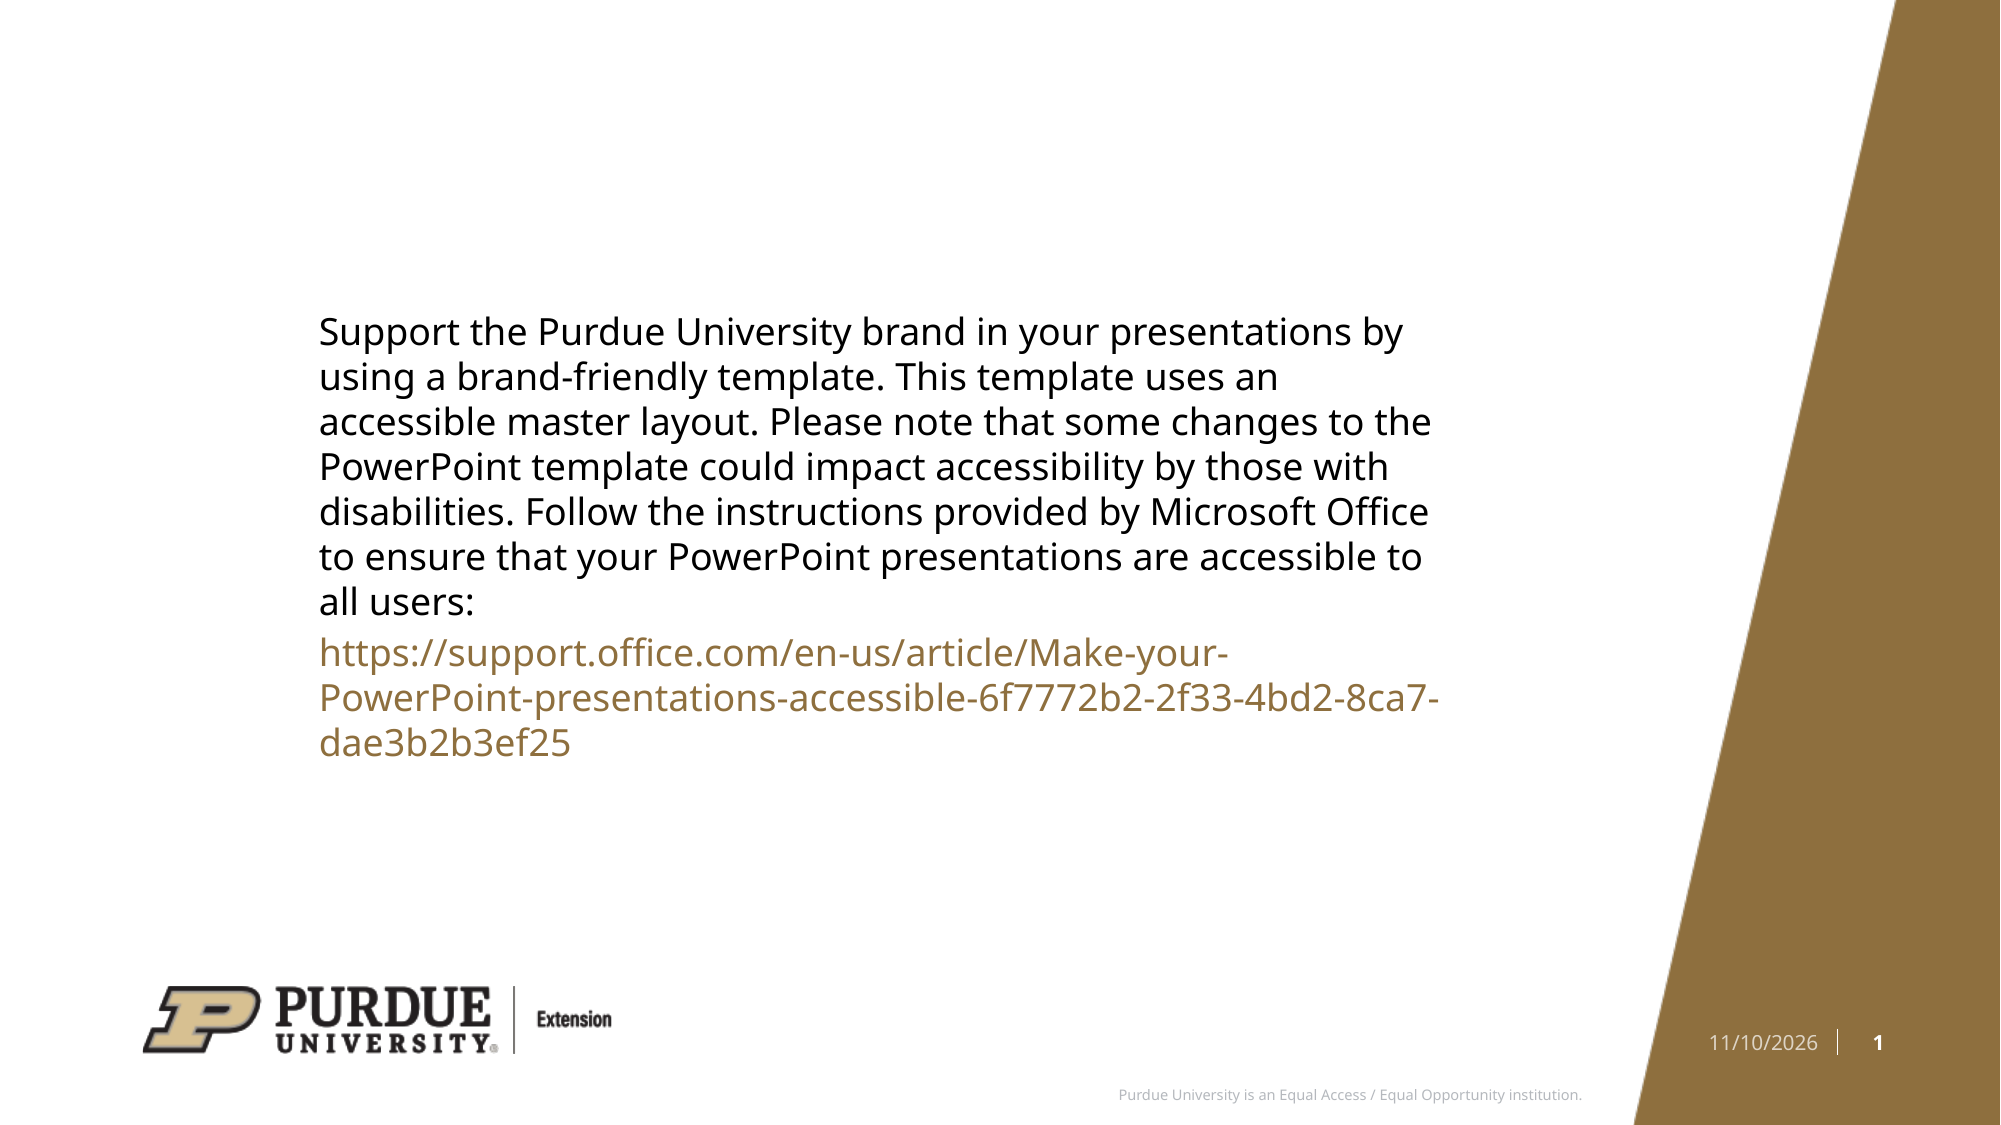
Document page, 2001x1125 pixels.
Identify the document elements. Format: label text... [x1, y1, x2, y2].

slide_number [1645, 1017, 1834, 1071]
slide_number 1 [1838, 1013, 1919, 1074]
text_box https://support.office.com/en-us/article/Make-your-PowerPoint-presentations-accessible-6f7772b2-2f33-4bd2-8ca7-dae3b2b3ef25 [318, 628, 1445, 730]
